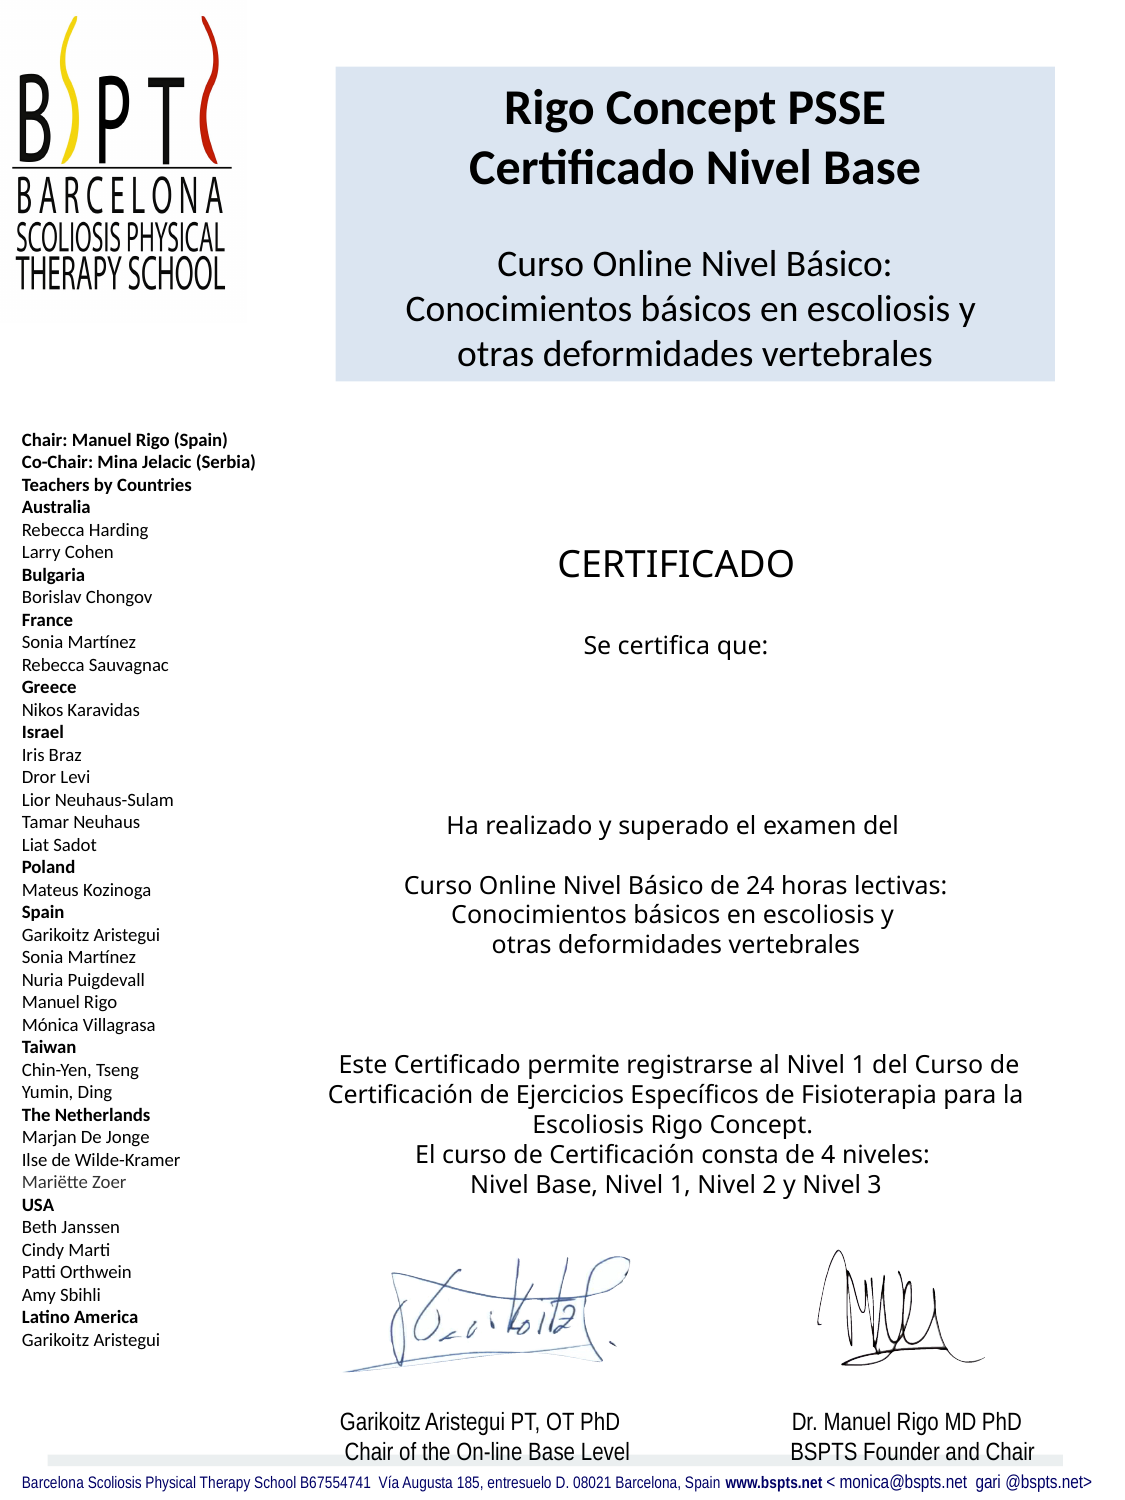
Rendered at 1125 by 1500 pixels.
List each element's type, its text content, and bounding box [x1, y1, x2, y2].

text_box [47, 1454, 1063, 1467]
text_box CERTIFICADO Se certifica que: Ha realizado y superado el examen del Curso Online Nivel Básico de 24 horas lectivas: Conocimientos básicos en escoliosis y otras deformidades vertebrales Este Certificado permite registrarse al Nivel 1 del Curso de Certificación de Ejercicios Específicos de Fisioterapia para la Escoliosis Rigo Concept. El curso de Certificación consta de 4 niveles: Nivel Base, Nivel 1, Nivel 2 y Nivel 3 Garikoitz Aristegui PT, OT PhD Dr. Manuel Rigo MD PhD Chair of the On-line Base Level BSPTS Founder and Chair [289, 532, 1063, 1454]
text_box Rigo Concept PSSE Certificado Nivel Base Curso Online Nivel Básico: Conocimientos básicos en escoliosis y otras deformidades vertebrales [335, 66, 1055, 382]
picture [817, 1249, 986, 1366]
text_box Barcelona Scoliosis Physical Therapy School B67554741 Vía Augusta 185, entresuelo D. 08021 Barcelona, Spain www.bspts.net < monica@bspts.net gari @bspts.net> [14, 1462, 1100, 1500]
picture [0, 0, 248, 323]
text_box Chair: Manuel Rigo (Spain) Co-Chair: Mina Jelacic (Serbia) Teachers by Countries Australia Rebecca Harding Larry Cohen Bulgaria Borislav Chongov France Sonia Martínez Rebecca Sauvagnac Greece Nikos Karavidas Israel Iris Braz Dror Levi Lior Neuhaus-Sulam Tamar Neuhaus Liat Sadot Poland Mateus Kozinoga Spain Garikoitz Aristegui Sonia Martínez Nuria Puigdevall Manuel Rigo Mónica Villagrasa Taiwan Chin-Yen, Tseng Yumin, Ding The Netherlands Marjan De Jonge Ilse de Wilde-Kramer Mariëtte Zoer USA Beth Janssen Cindy Marti Patti Orthwein Amy Sbihli Latino America Garikoitz Aristegui [14, 394, 264, 1358]
picture [341, 1256, 631, 1373]
